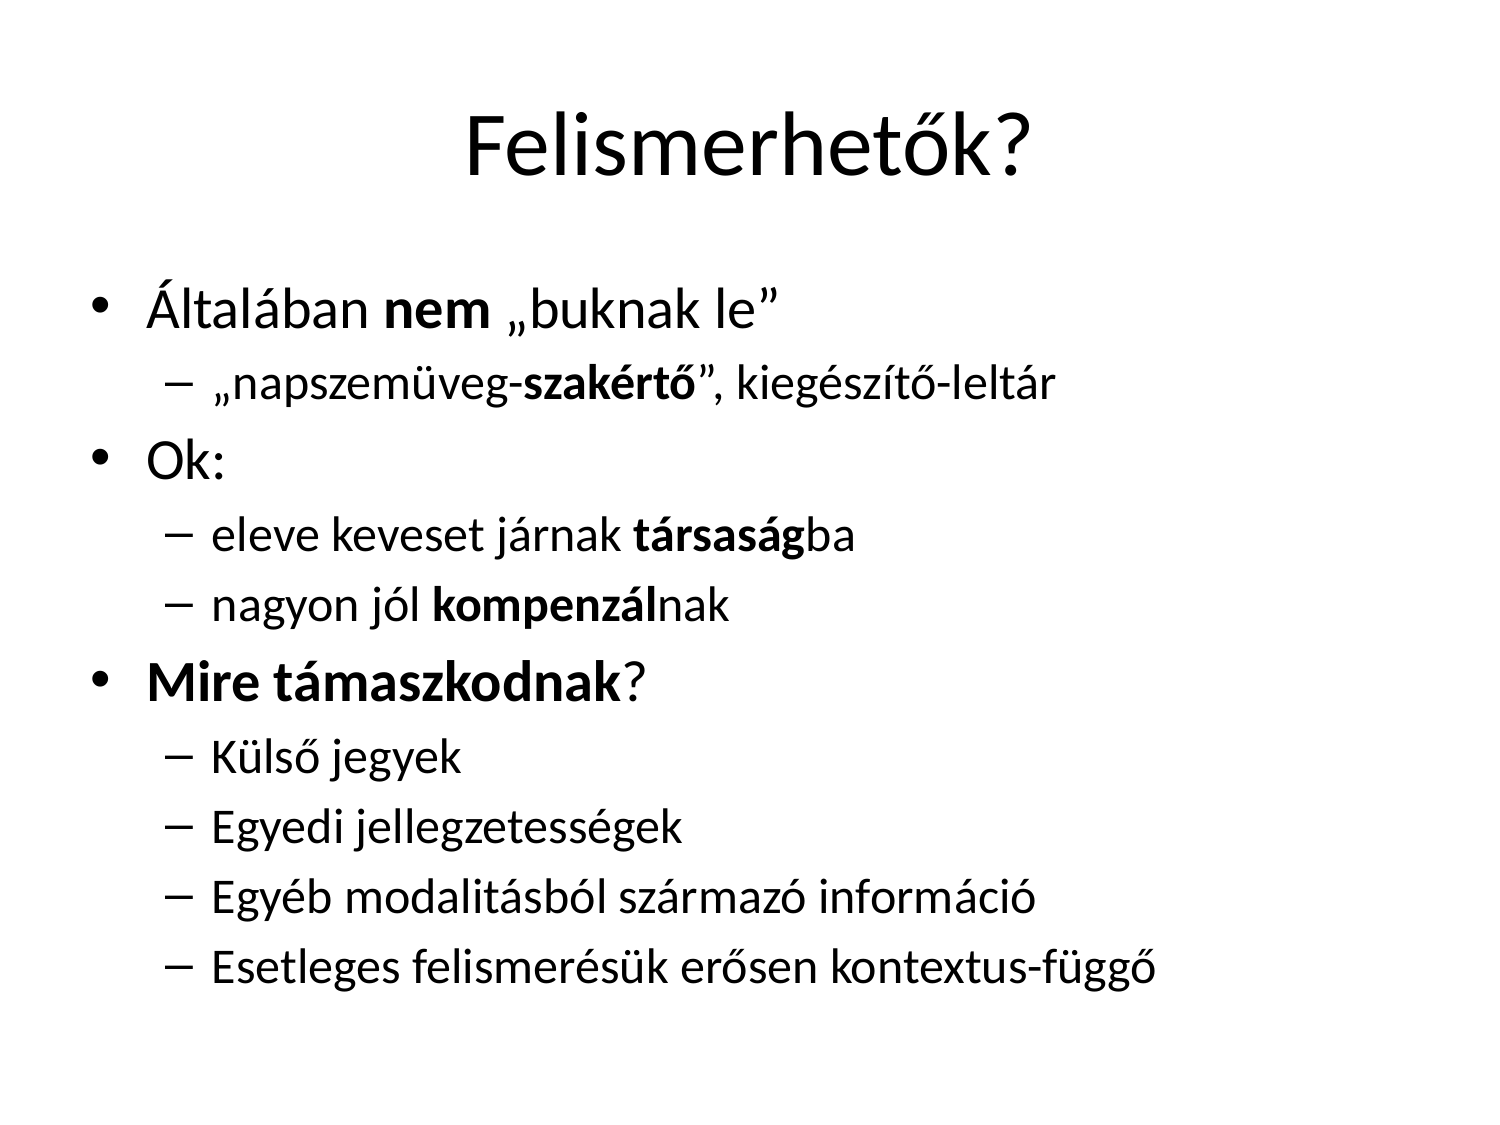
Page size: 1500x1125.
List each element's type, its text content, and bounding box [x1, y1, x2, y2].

list Általában nem „buknak le” „napszemüveg-szakértő”, kiegészítő-leltár Ok: eleve keveset járnak társaságba nagyon jól kompenzálnak Mire támaszkodnak? Külső jegyek Egyedi jellegzetességek Egyéb modalitásból származó információ Esetleges felismerésük erősen kontextus-függő [74, 262, 1426, 1006]
title Felismerhetők? [74, 44, 1426, 233]
